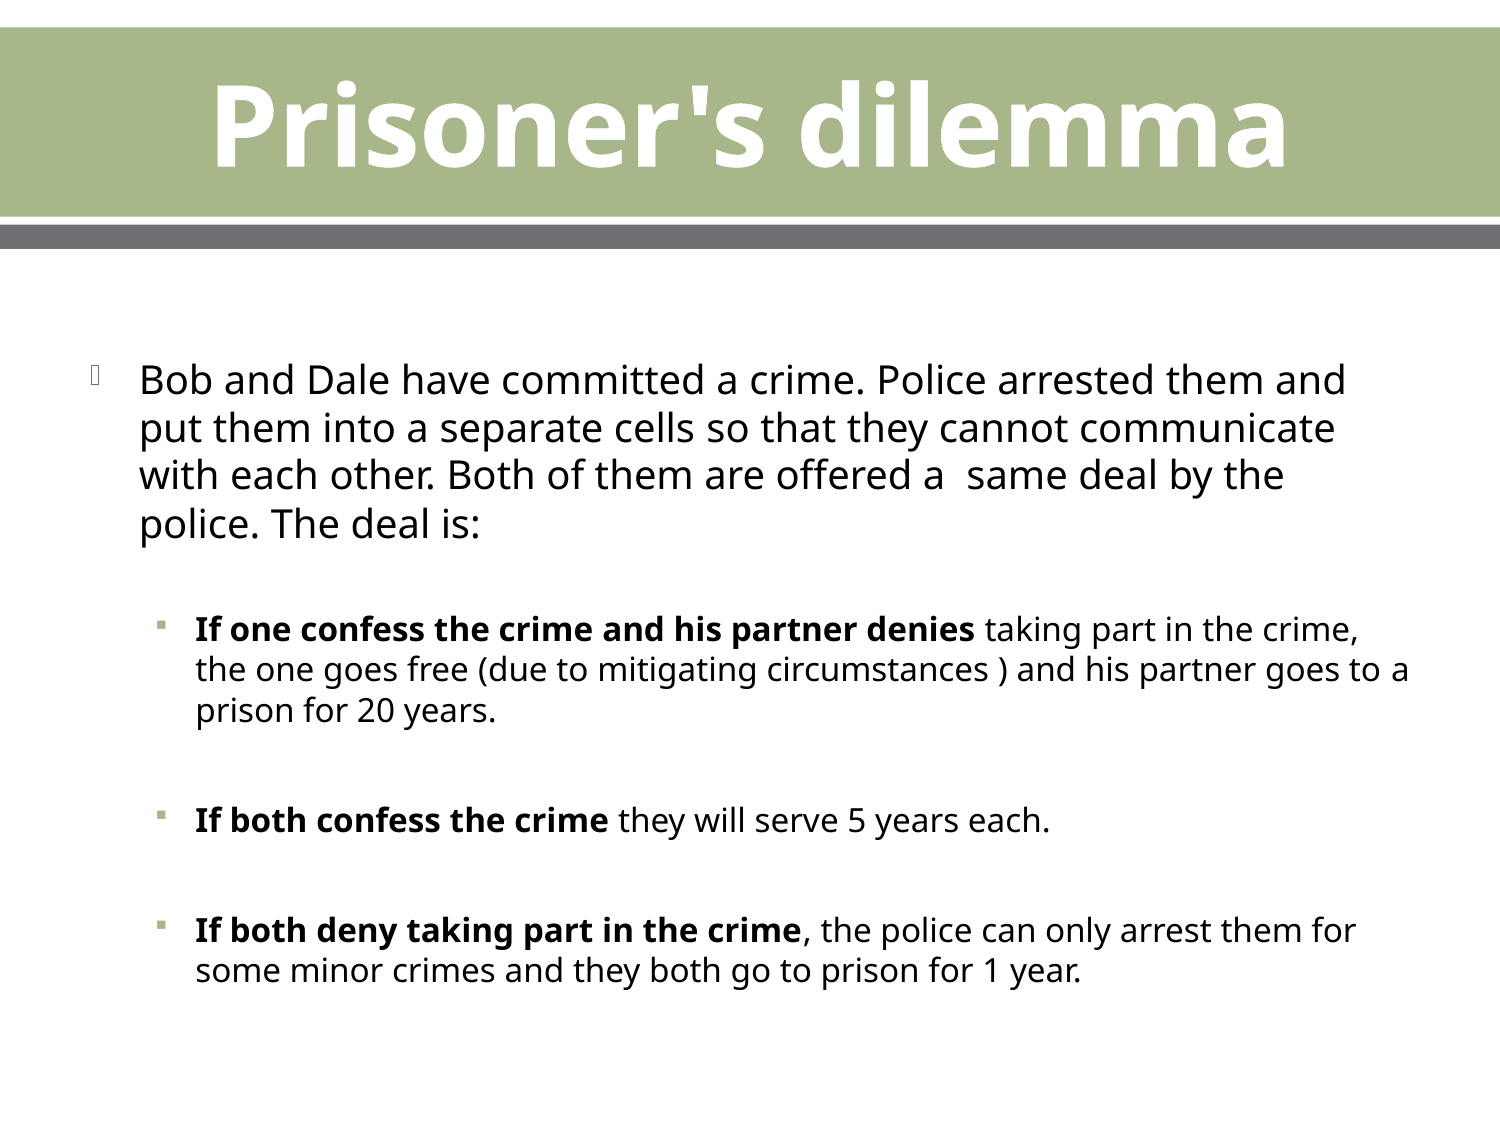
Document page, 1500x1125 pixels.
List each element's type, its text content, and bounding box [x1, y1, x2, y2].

list Bob and Dale have committed a crime. Police arrested them and put them into a separate cells so that they cannot communicate with each other. Both of them are offered a same deal by the police. The deal is: If one confess the crime and his partner denies taking part in the crime, the one goes free (due to mitigating circumstances ) and his partner goes to a prison for 20 years. If both confess the crime they will serve 5 years each. If both deny taking part in the crime, the police can only arrest them for some minor crimes and they both go to prison for 1 year. [75, 290, 1425, 1005]
title Prisoner's dilemma [75, 29, 1425, 213]
